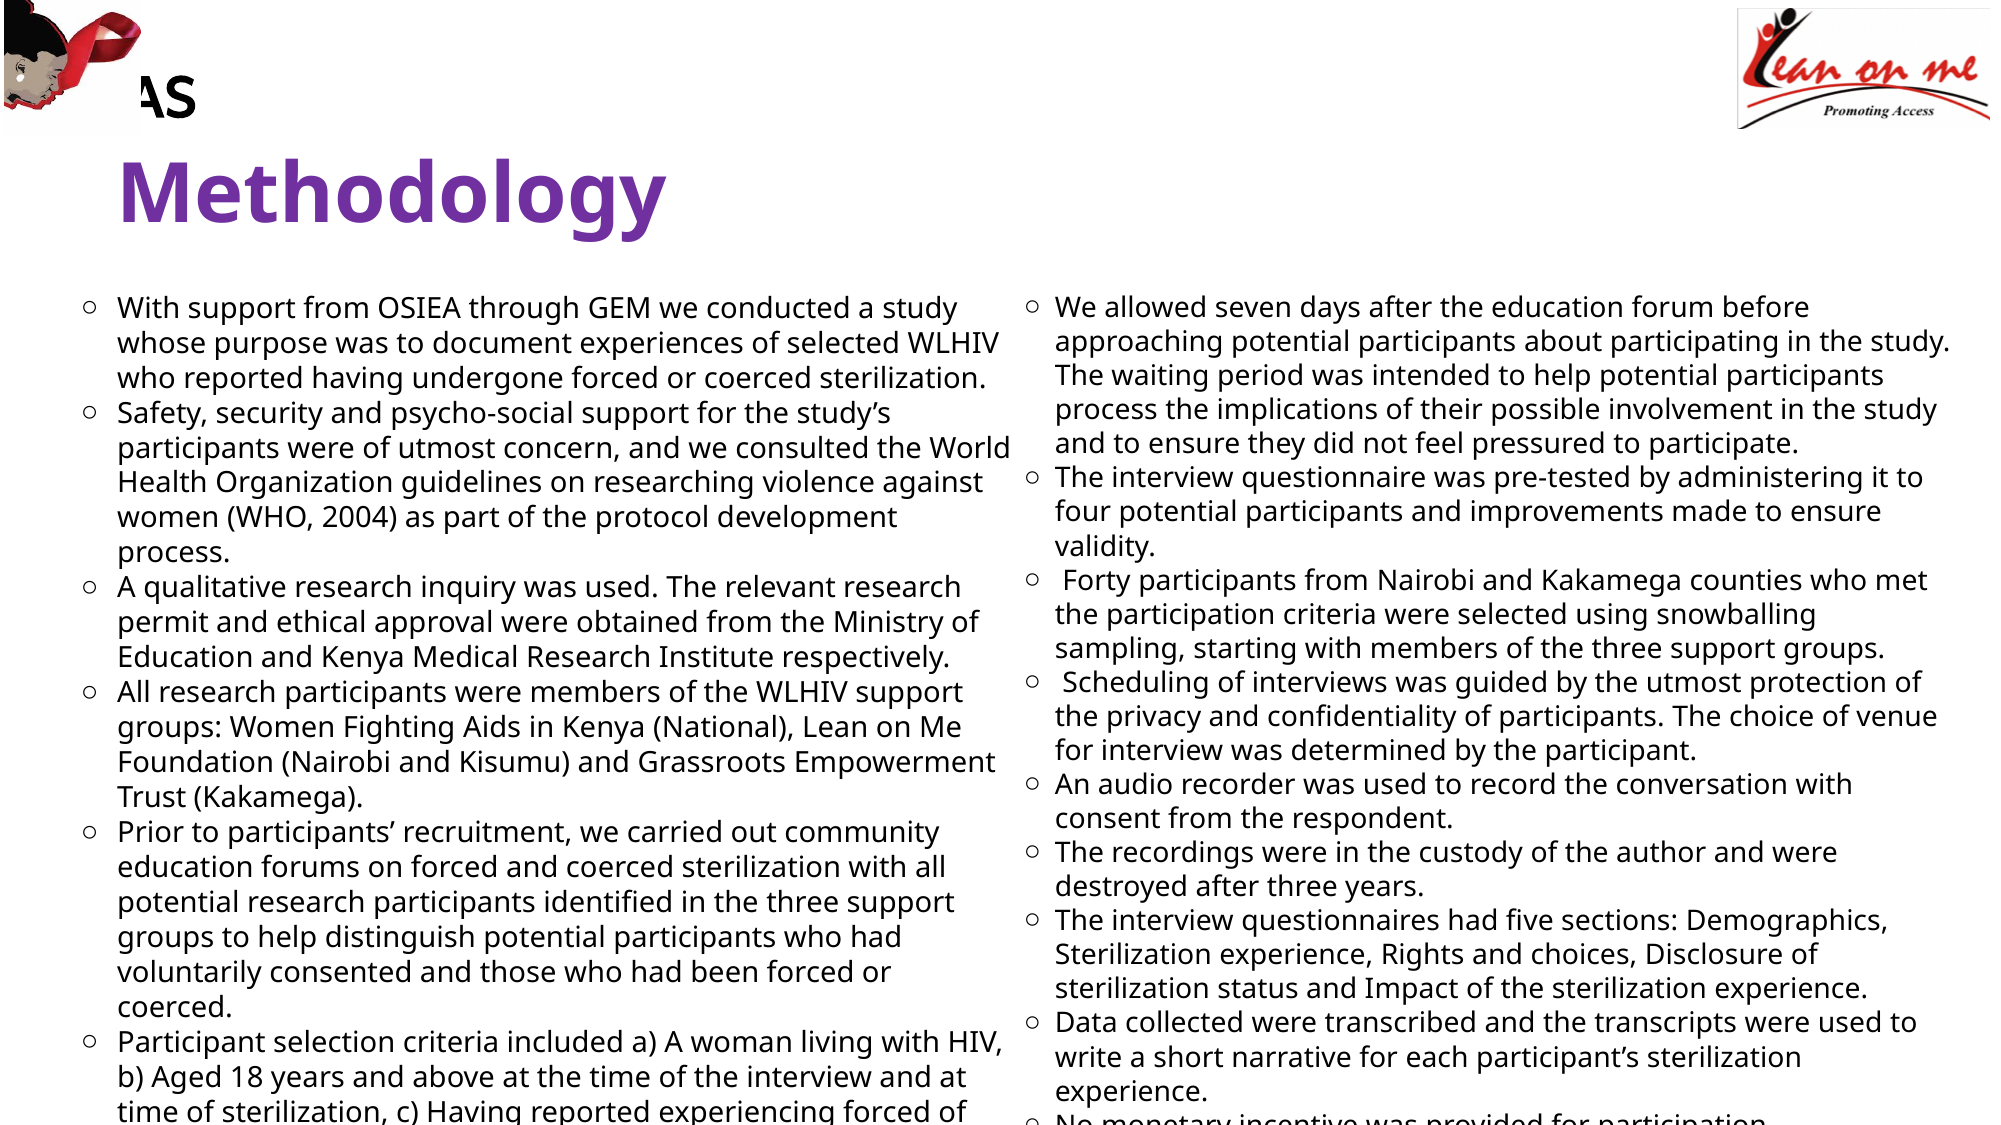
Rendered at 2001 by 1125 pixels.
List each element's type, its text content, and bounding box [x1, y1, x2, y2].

picture [1735, 8, 1990, 129]
picture [4, 0, 141, 137]
title Methodology [116, 151, 1841, 267]
list With support from OSIEA through GEM we conducted a study whose purpose was to document experiences of selected WLHIV who reported having undergone forced or coerced sterilization. Safety, security and psycho-social support for the study’s participants were of utmost concern, and we consulted the World Health Organization guidelines on researching violence against women (WHO, 2004) as part of the protocol development process. A qualitative research inquiry was used. The relevant research permit and ethical approval were obtained from the Ministry of Education and Kenya Medical Research Institute respectively. All research participants were members of the WLHIV support groups: Women Fighting Aids in Kenya (National), Lean on Me Foundation (Nairobi and Kisumu) and Grassroots Empowerment Trust (Kakamega). Prior to participants’ recruitment, we carried out community education forums on forced and coerced sterilization with all potential research participants identified in the three support groups to help distinguish potential participants who had voluntarily consented and those who had been forced or coerced. Participant selection criteria included a) A woman living with HIV, b) Aged 18 years and above at the time of the interview and at time of sterilization, c) Having reported experiencing forced of coerced sterilization in Kenya, d) Desire to voluntarily participate in the research. [80, 289, 1013, 1125]
list We allowed seven days after the education forum before approaching potential participants about participating in the study. The waiting period was intended to help potential participants process the implications of their possible involvement in the study and to ensure they did not feel pressured to participate. The interview questionnaire was pre-tested by administering it to four potential participants and improvements made to ensure validity. Forty participants from Nairobi and Kakamega counties who met the participation criteria were selected using snowballing sampling, starting with members of the three support groups. Scheduling of interviews was guided by the utmost protection of the privacy and confidentiality of participants. The choice of venue for interview was determined by the participant. An audio recorder was used to record the conversation with consent from the respondent. The recordings were in the custody of the author and were destroyed after three years. The interview questionnaires had five sections: Demographics, Sterilization experience, Rights and choices, Disclosure of sterilization status and Impact of the sterilization experience. Data collected were transcribed and the transcripts were used to write a short narrative for each participant’s sterilization experience. No monetary incentive was provided for participation. [1023, 289, 1956, 1125]
